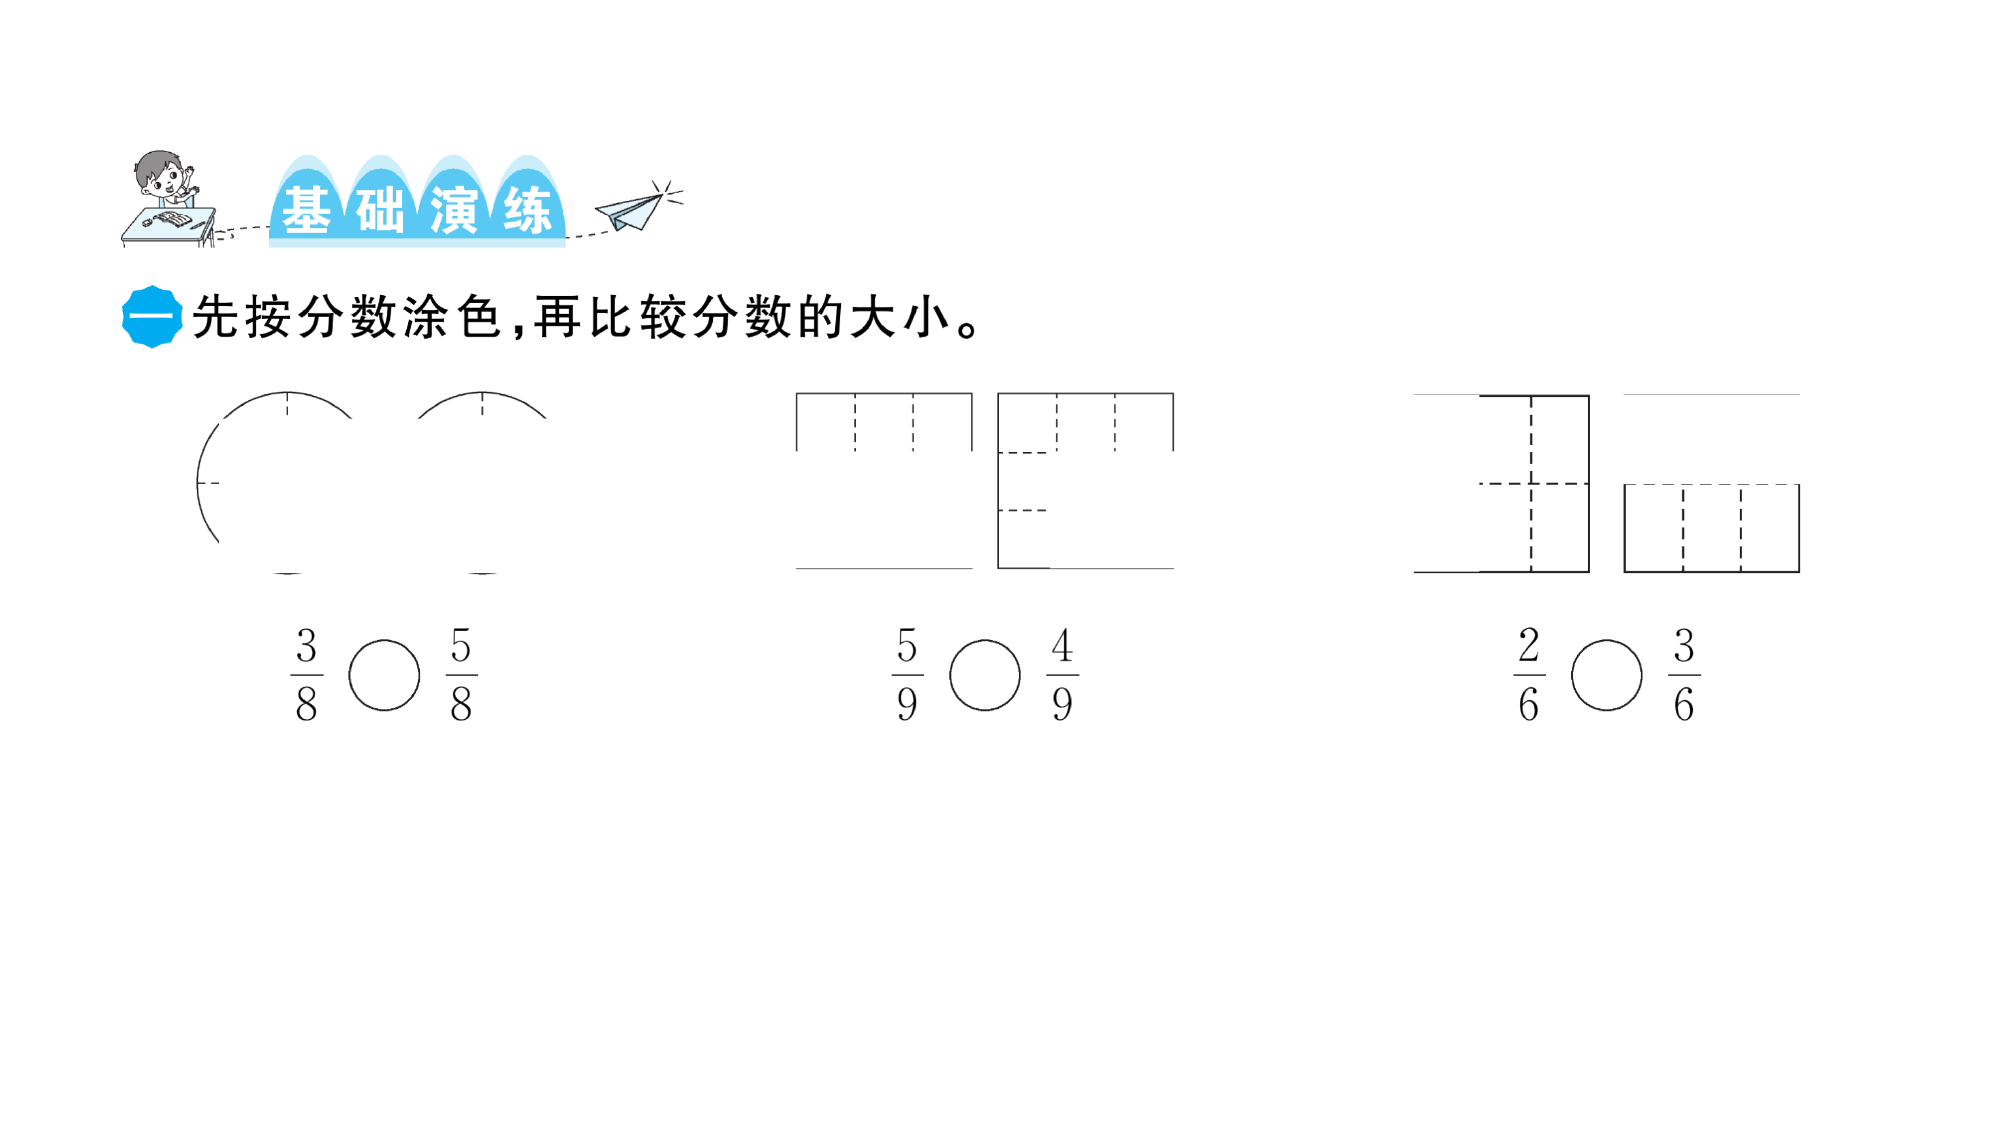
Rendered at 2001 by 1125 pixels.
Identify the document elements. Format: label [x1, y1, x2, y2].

picture [117, 143, 2000, 742]
